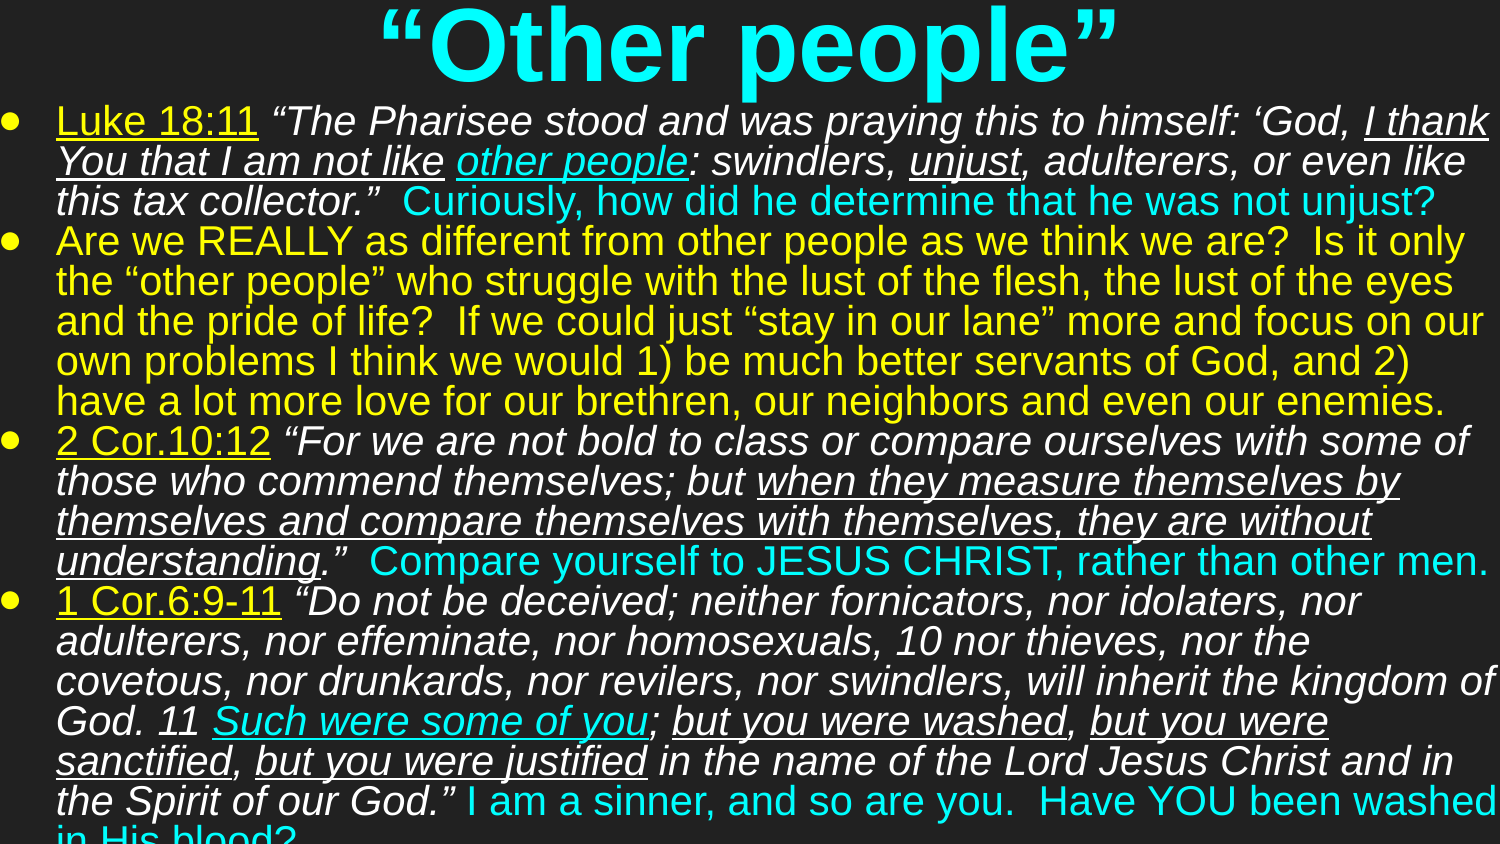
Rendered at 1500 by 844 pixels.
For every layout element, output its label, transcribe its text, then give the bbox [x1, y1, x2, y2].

subtitle Luke 18:11 “The Pharisee stood and was praying this to himself: ‘God, I thank You that I am not like other people: swindlers, unjust, adulterers, or even like this tax collector.” Curiously, how did he determine that he was not unjust? Are we REALLY as different from other people as we think we are? Is it only the “other people” who struggle with the lust of the flesh, the lust of the eyes and the pride of life? If we could just “stay in our lane” more and focus on our own problems I think we would 1) be much better servants of God, and 2) have a lot more love for our brethren, our neighbors and even our enemies. 2 Cor.10:12 “For we are not bold to class or compare ourselves with some of those who commend themselves; but when they measure themselves by themselves and compare themselves with themselves, they are without understanding.” Compare yourself to JESUS CHRIST, rather than other men. 1 Cor.6:9-11 “Do not be deceived; neither fornicators, nor idolaters, nor adulterers, nor effeminate, nor homosexuals, 10 nor thieves, nor the covetous, nor drunkards, nor revilers, nor swindlers, will inherit the kingdom of God. 11 Such were some of you; but you were washed, but you were sanctified, but you were justified in the name of the Lord Jesus Christ and in the Spirit of our God.” I am a sinner, and so are you. Have YOU been washed in His blood? [0, 88, 1500, 844]
title “Other people” [0, 0, 1500, 81]
